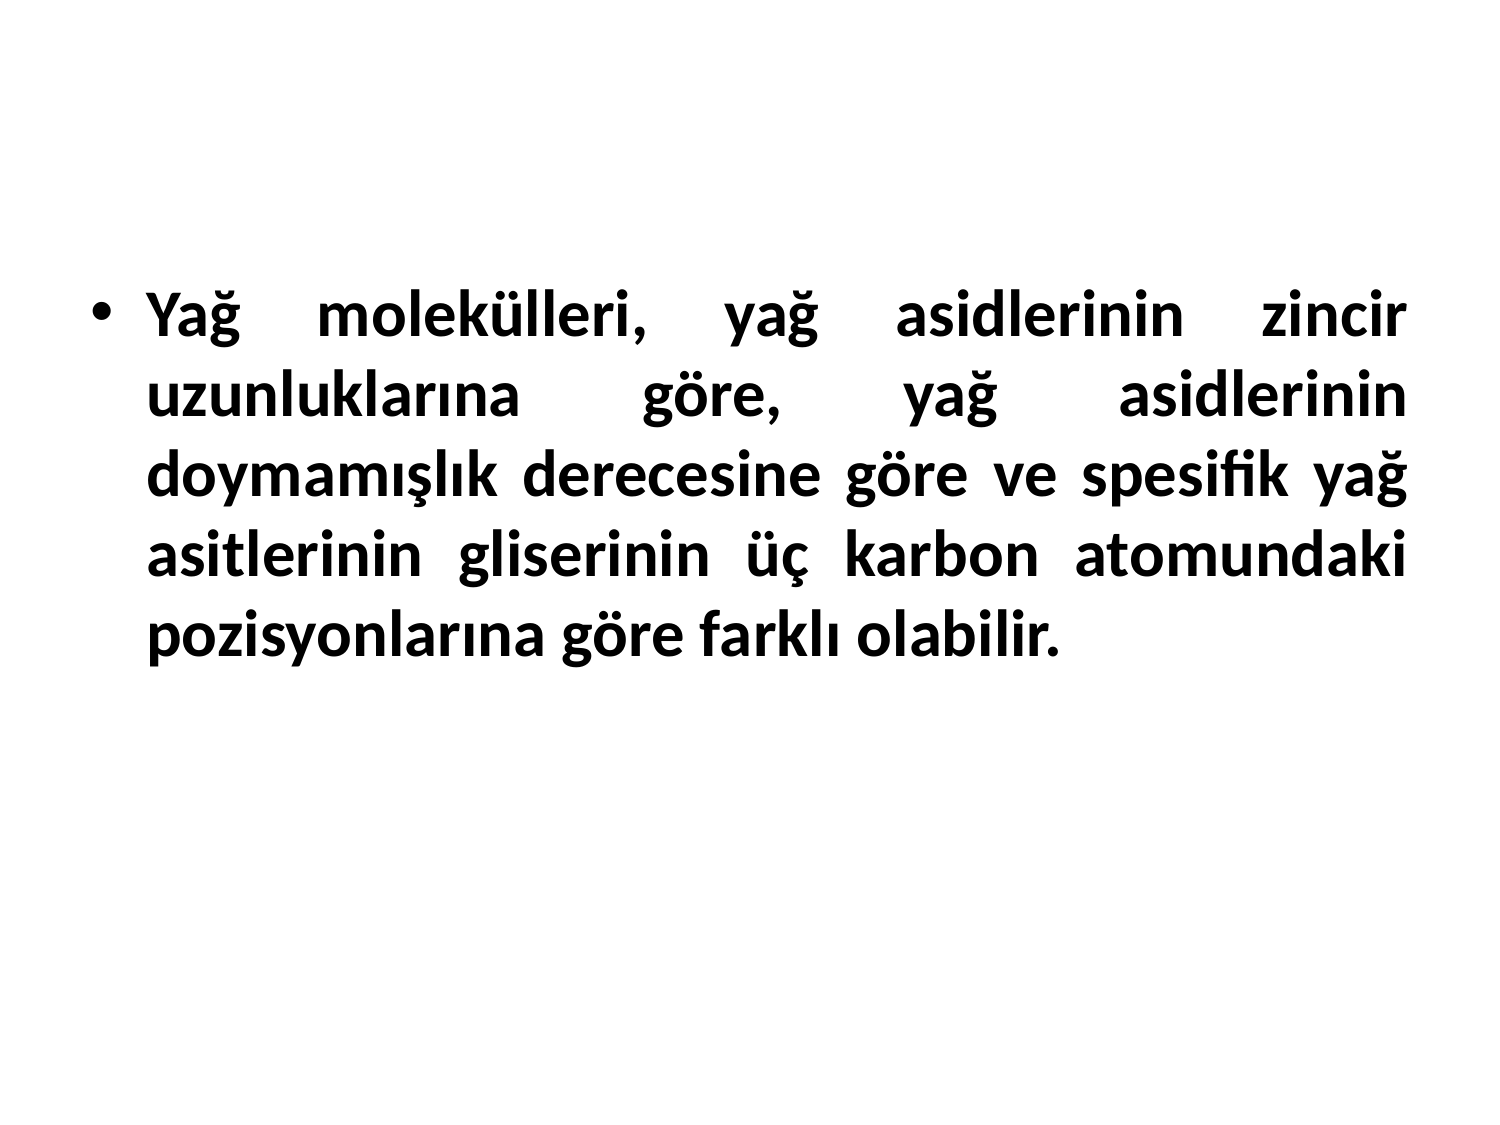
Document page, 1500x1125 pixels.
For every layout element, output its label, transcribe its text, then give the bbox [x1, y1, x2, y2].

list Yağ molekülleri, yağ asidlerinin zincir uzunluklarına göre, yağ asidlerinin doymamışlık derecesine göre ve spesifik yağ asitlerinin gliserinin üç karbon atomundaki pozisyonlarına göre farklı olabilir. [75, 262, 1425, 1005]
